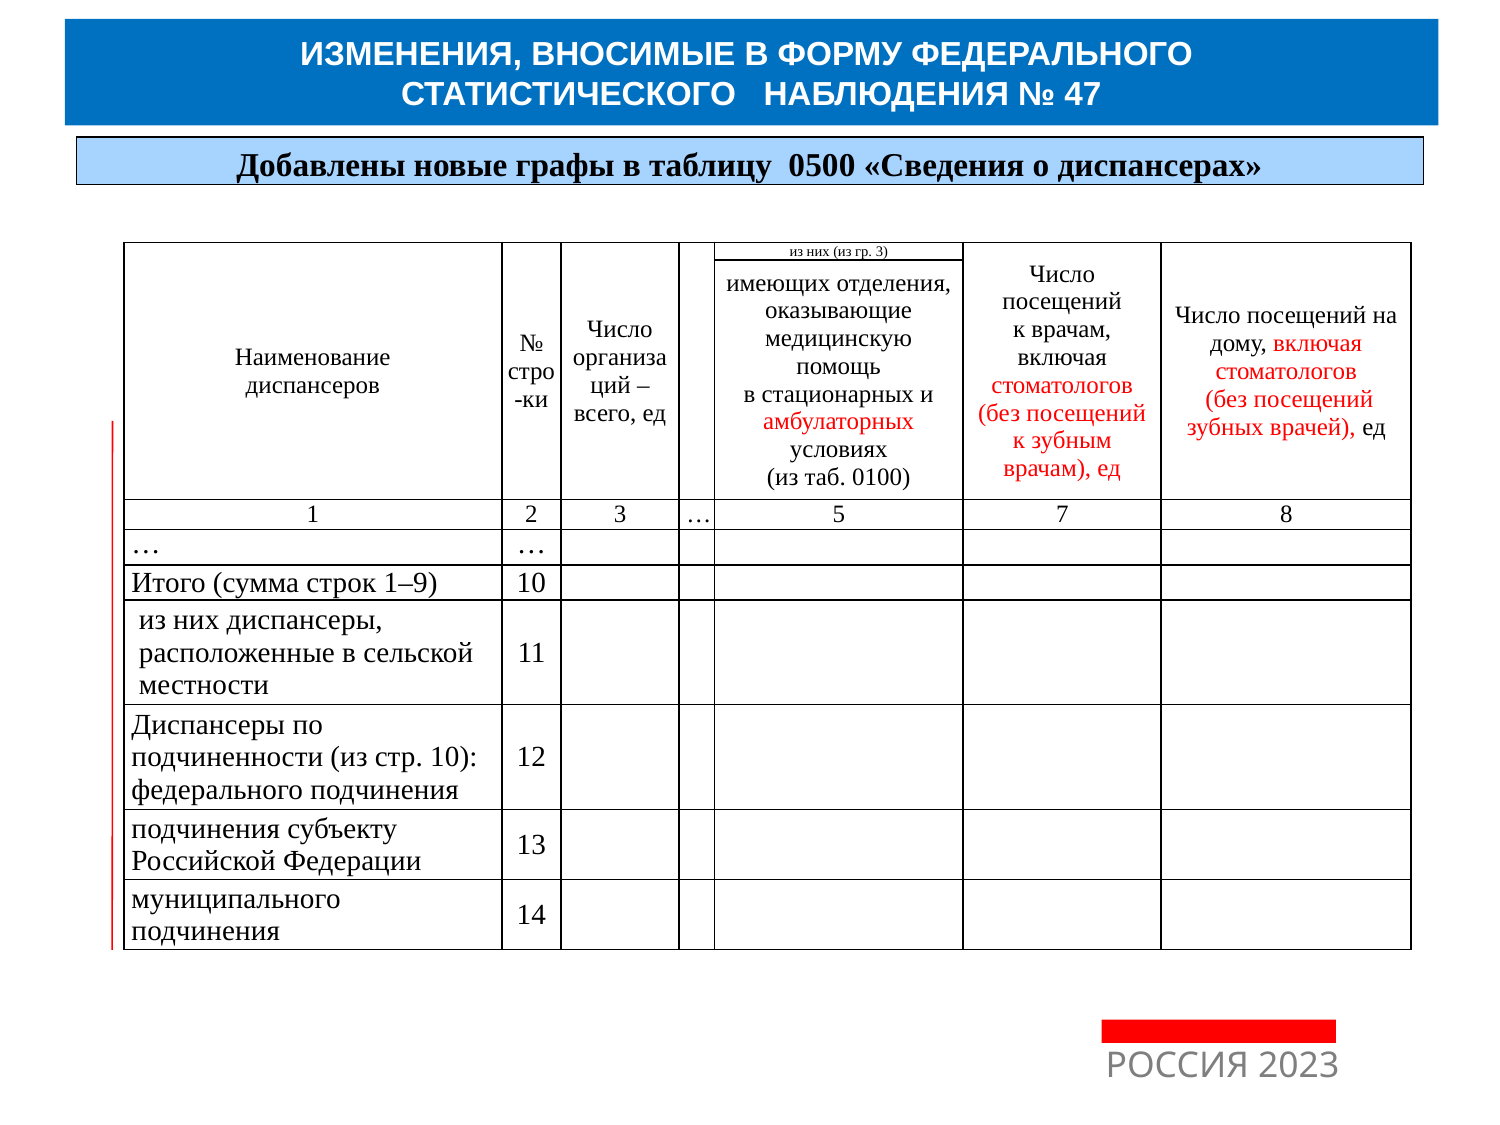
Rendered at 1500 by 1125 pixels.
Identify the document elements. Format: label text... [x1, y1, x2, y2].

table_cell [715, 705, 962, 809]
table_cell … [503, 530, 560, 564]
table_cell [680, 880, 714, 949]
table_cell [562, 705, 678, 809]
table_cell 13 [503, 810, 560, 879]
table_cell 1 [125, 500, 501, 529]
table_cell [715, 530, 962, 564]
table_cell [964, 810, 1160, 879]
table_header Число посещений к врачам, включая стоматологов (без посещений к зубным врачам), ед [964, 243, 1160, 499]
table_header Число посещений на дому, включая стоматологов (без посещений зубных врачей), ед [1162, 243, 1410, 499]
table_cell … [125, 530, 501, 564]
table_cell 14 [503, 880, 560, 949]
table_cell [1162, 705, 1410, 809]
table_cell [964, 880, 1160, 949]
table_cell [562, 810, 678, 879]
table_cell [562, 530, 678, 564]
table_header из них (из гр. 3) [715, 243, 962, 259]
table_cell [715, 601, 962, 704]
table_cell [680, 530, 714, 564]
table_cell [680, 705, 714, 809]
table_cell 7 [964, 500, 1160, 529]
table_cell 2 [503, 500, 560, 529]
table_cell 3 [562, 500, 678, 529]
table_cell [964, 601, 1160, 704]
table_cell [1162, 880, 1410, 949]
table_cell … [680, 500, 714, 529]
table_cell [680, 601, 714, 704]
table_cell [715, 880, 962, 949]
table_cell [964, 530, 1160, 564]
subtitle РОССИЯ 2023 [1089, 1042, 1372, 1114]
table_cell [715, 810, 962, 879]
table_cell 12 [503, 705, 560, 809]
table_cell 10 [503, 566, 560, 599]
text_box [88, 143, 1436, 193]
table_cell имеющих отделения, оказывающие медицинскую помощь в стационарных и амбулаторных условиях (из таб. 0100) [715, 261, 962, 499]
table_cell [1162, 601, 1410, 704]
table_cell [562, 601, 678, 704]
table_cell [964, 705, 1160, 809]
table_cell 11 [503, 601, 560, 704]
table_cell [1162, 566, 1410, 599]
table_cell [680, 566, 714, 599]
table_cell [964, 566, 1160, 599]
table_cell [1162, 530, 1410, 564]
table_cell Диспансеры по подчиненности (из стр. 10): федерального подчинения [125, 705, 501, 809]
table_header № стро-ки [503, 243, 560, 499]
text_box Добавлены новые графы в таблицу 0500 «Сведения о диспансерах» [76, 137, 1424, 185]
table_header Число организаций – всего, ед [562, 243, 678, 499]
table_header Наименование диспансеров [125, 243, 501, 499]
table_cell [680, 810, 714, 879]
table_cell из них диспансеры, расположенные в сельской местности [125, 601, 501, 704]
table_cell муниципального подчинения [125, 880, 501, 949]
table_cell Итого (сумма строк 1–9) [125, 566, 501, 599]
table_cell [1162, 810, 1410, 879]
table_header [680, 243, 714, 499]
table_cell [715, 566, 962, 599]
text_box [1101, 1019, 1336, 1043]
table_cell [562, 880, 678, 949]
text_box ИЗМЕНЕНИЯ, ВНОСИМЫЕ В ФОРМУ ФЕДЕРАЛЬНОГО СТАТИСТИЧЕСКОГО НАБЛЮДЕНИЯ № 47 [63, 17, 1441, 128]
table_cell [562, 566, 678, 599]
table_cell подчинения субъекту Российской Федерации [125, 810, 501, 879]
table_cell 5 [715, 500, 962, 529]
table_cell 8 [1162, 500, 1410, 529]
